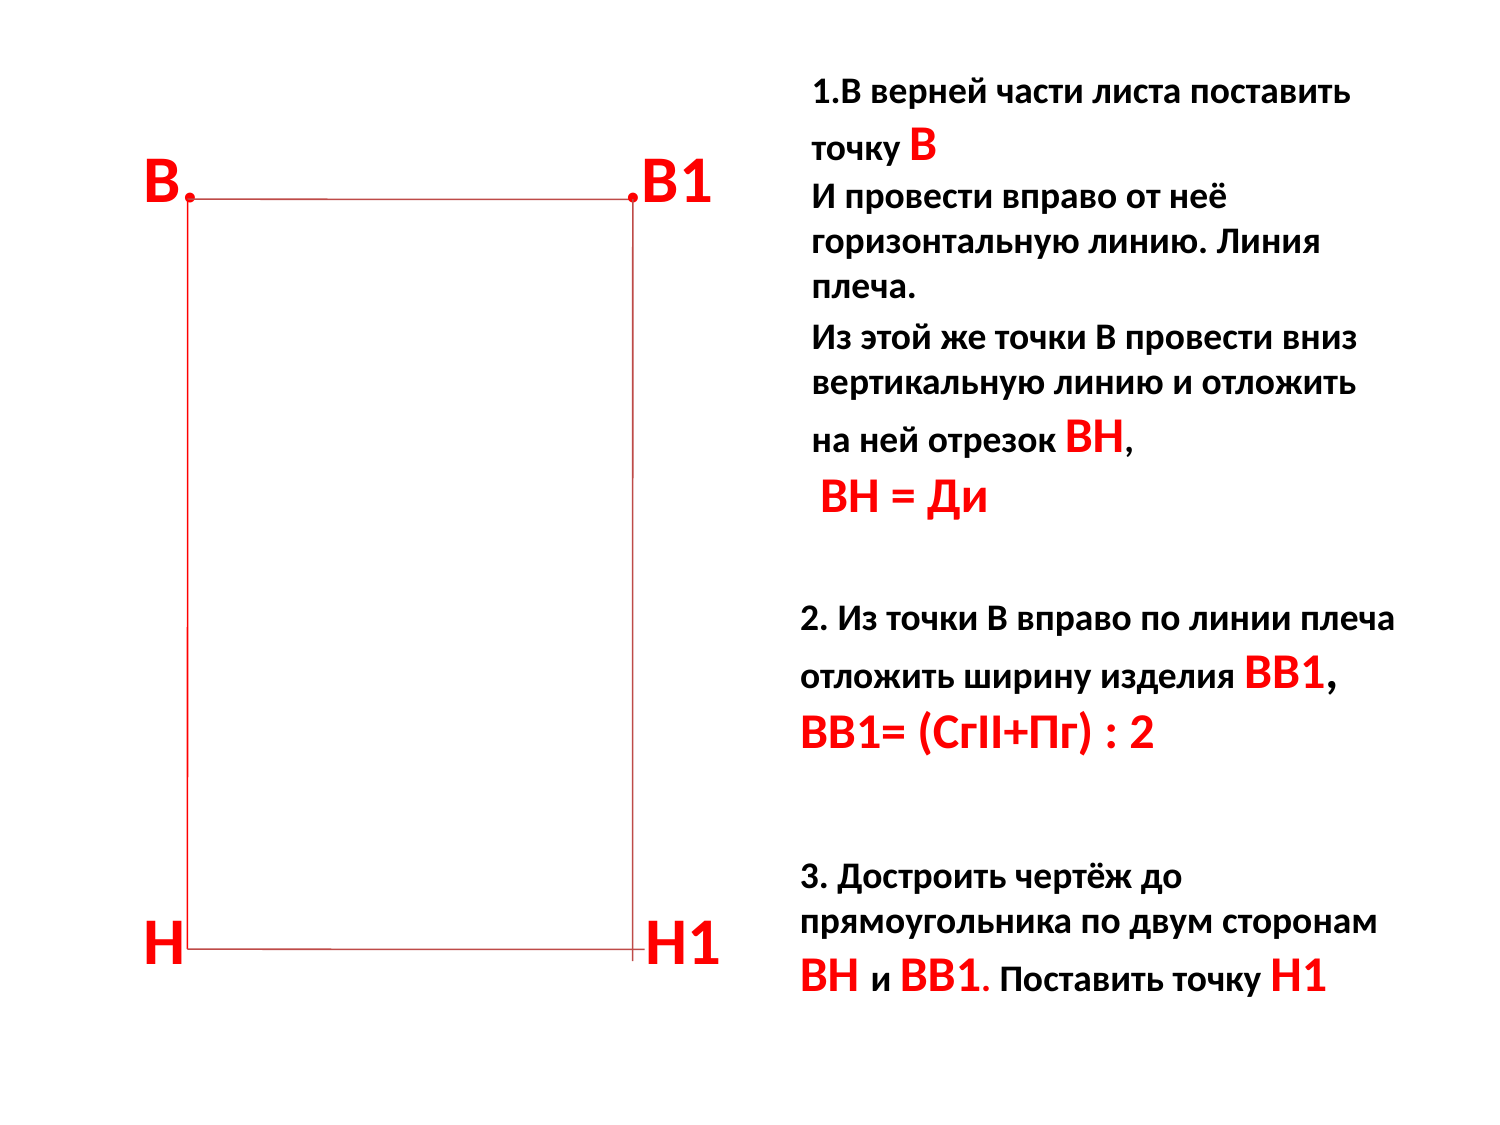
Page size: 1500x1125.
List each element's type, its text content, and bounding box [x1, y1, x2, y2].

text_box 2. Из точки В вправо по линии плеча отложить ширину изделия ВВ1, ВВ1= (СгII+Пг) : 2 [785, 585, 1454, 766]
text_box .В1 [609, 128, 750, 224]
text_box Из этой же точки В провести вниз вертикальную линию и отложить на ней отрезок ВН, ВН = Ди [796, 304, 1407, 530]
text_box Н [128, 890, 235, 986]
text_box В. [128, 128, 215, 224]
text_box Н1 [621, 890, 736, 986]
text_box 3. Достроить чертёж до прямоугольника по двум сторонам ВН и ВВ1. Поставить точку Н1 [785, 843, 1430, 1009]
text_box 1.В верней части листа поставить точку В И провести вправо от неё горизонтальную линию. Линия плеча. [796, 58, 1442, 314]
